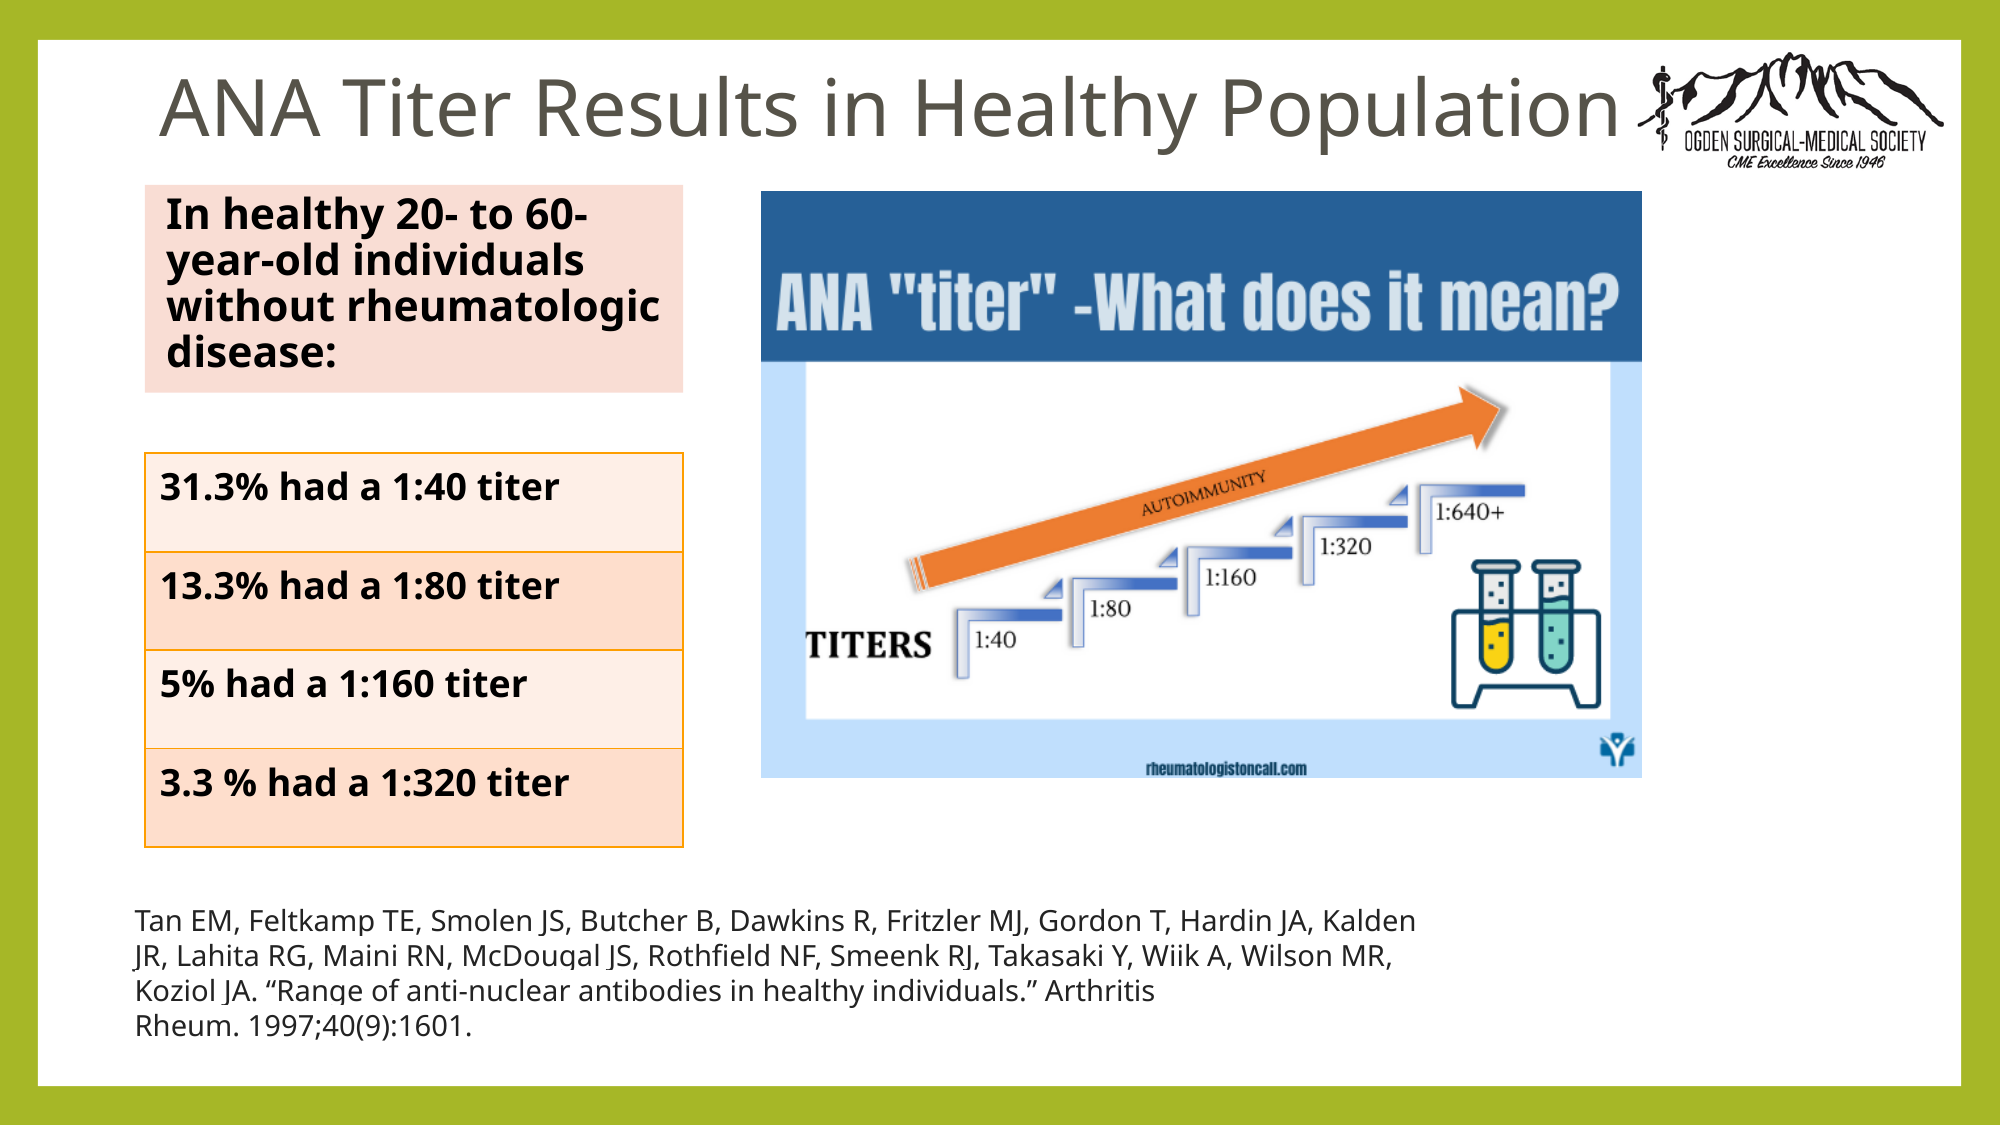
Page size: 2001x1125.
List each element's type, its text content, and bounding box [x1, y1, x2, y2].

table_header 31.3% had a 1:40 titer [146, 454, 682, 551]
table_cell 3.3 % had a 1:320 titer [146, 749, 682, 846]
list In healthy 20- to 60-year-old individuals without rheumatologic disease: [144, 184, 684, 393]
text_box Tan EM, Feltkamp TE, Smolen JS, Butcher B, Dawkins R, Fritzler MJ, Gordon T, Hardin JA, Kalden JR, Lahita RG, Maini RN, McDougal JS, Rothfield NF, Smeenk RJ, Takasaki Y, Wiik A, Wilson MR, Koziol JA. “Range of anti-nuclear antibodies in healthy individuals.” Arthritis Rheum. 1997;40(9):1601. [119, 895, 1449, 1050]
table_cell 13.3% had a 1:80 titer [146, 553, 682, 649]
picture [760, 190, 1642, 778]
title ANA Titer Results in Healthy Population [144, 0, 1808, 223]
picture [1626, 41, 1957, 177]
table_cell 5% had a 1:160 titer [146, 651, 682, 748]
